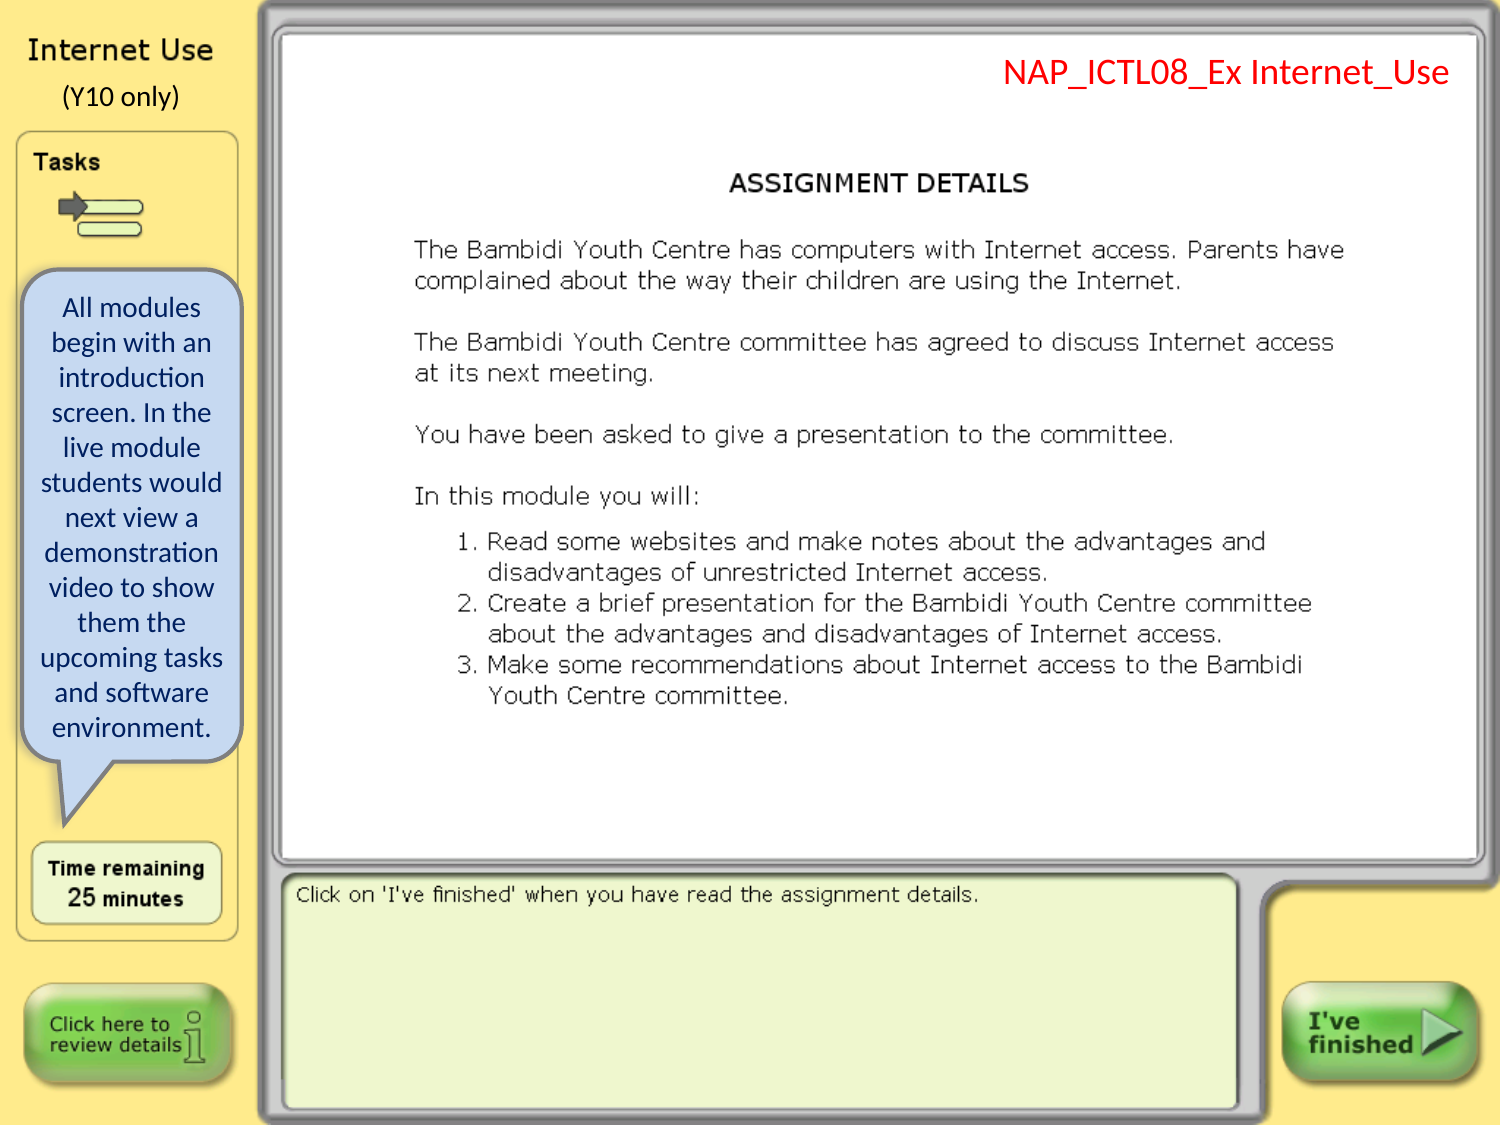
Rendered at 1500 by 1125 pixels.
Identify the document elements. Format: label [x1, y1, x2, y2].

text_box [0, 0, 1500, 1125]
